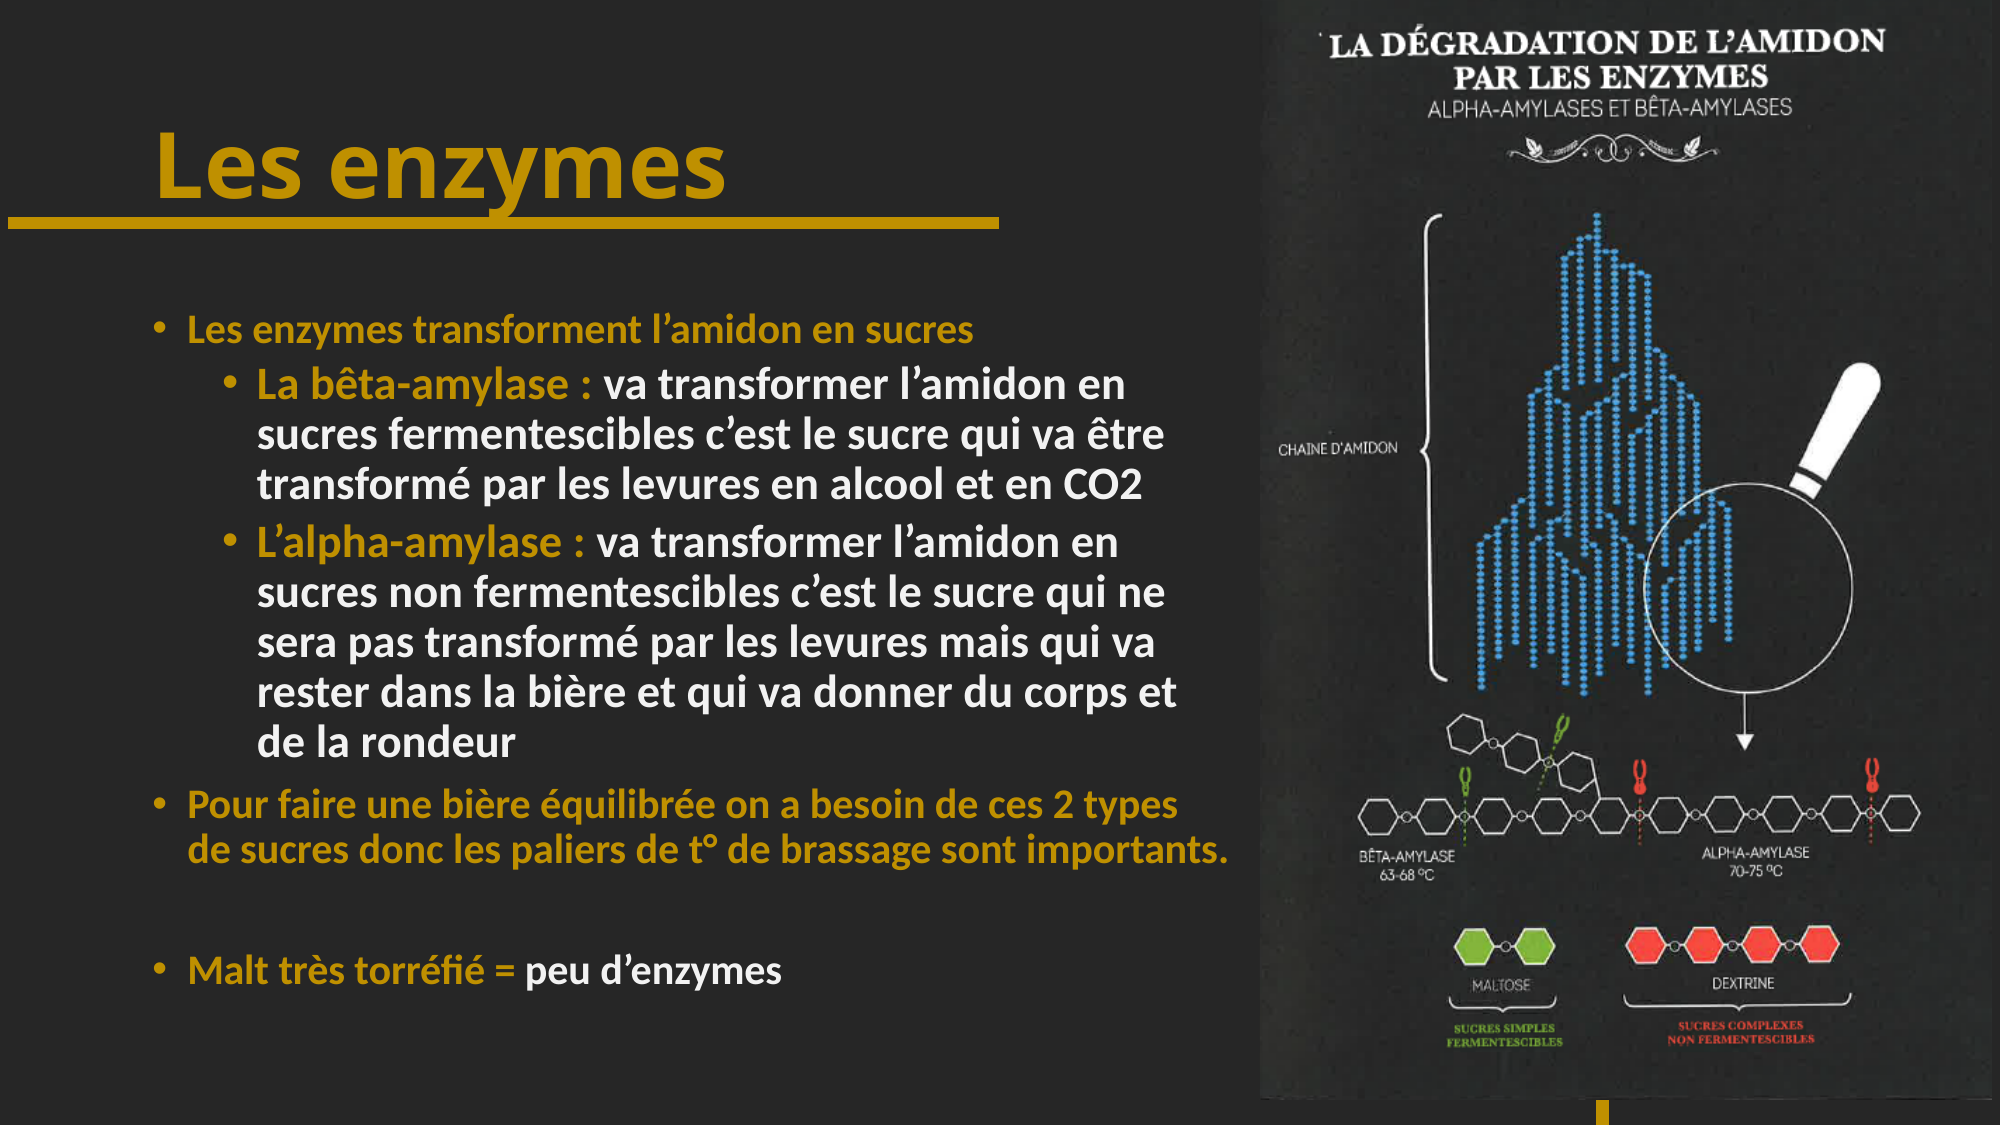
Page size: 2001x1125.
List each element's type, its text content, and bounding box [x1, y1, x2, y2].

text_box Les enzymes [137, 59, 1259, 278]
picture [1259, 0, 1992, 1100]
list Les enzymes transforment l’amidon en sucres La bêta-amylase : va transformer l’amidon en sucres fermentescibles c’est le sucre qui va être transformé par les levures en alcool et en CO2 L’alpha-amylase : va transformer l’amidon en sucres non fermentescibles c’est le sucre qui ne sera pas transformé par les levures mais qui va rester dans la bière et qui va donner du corps et de la rondeur Pour faire une bière équilibrée on a besoin de ces 2 types de sucres donc les paliers de t° de brassage sont importants. Malt très torréfié = peu d’enzymes [137, 299, 1245, 1014]
